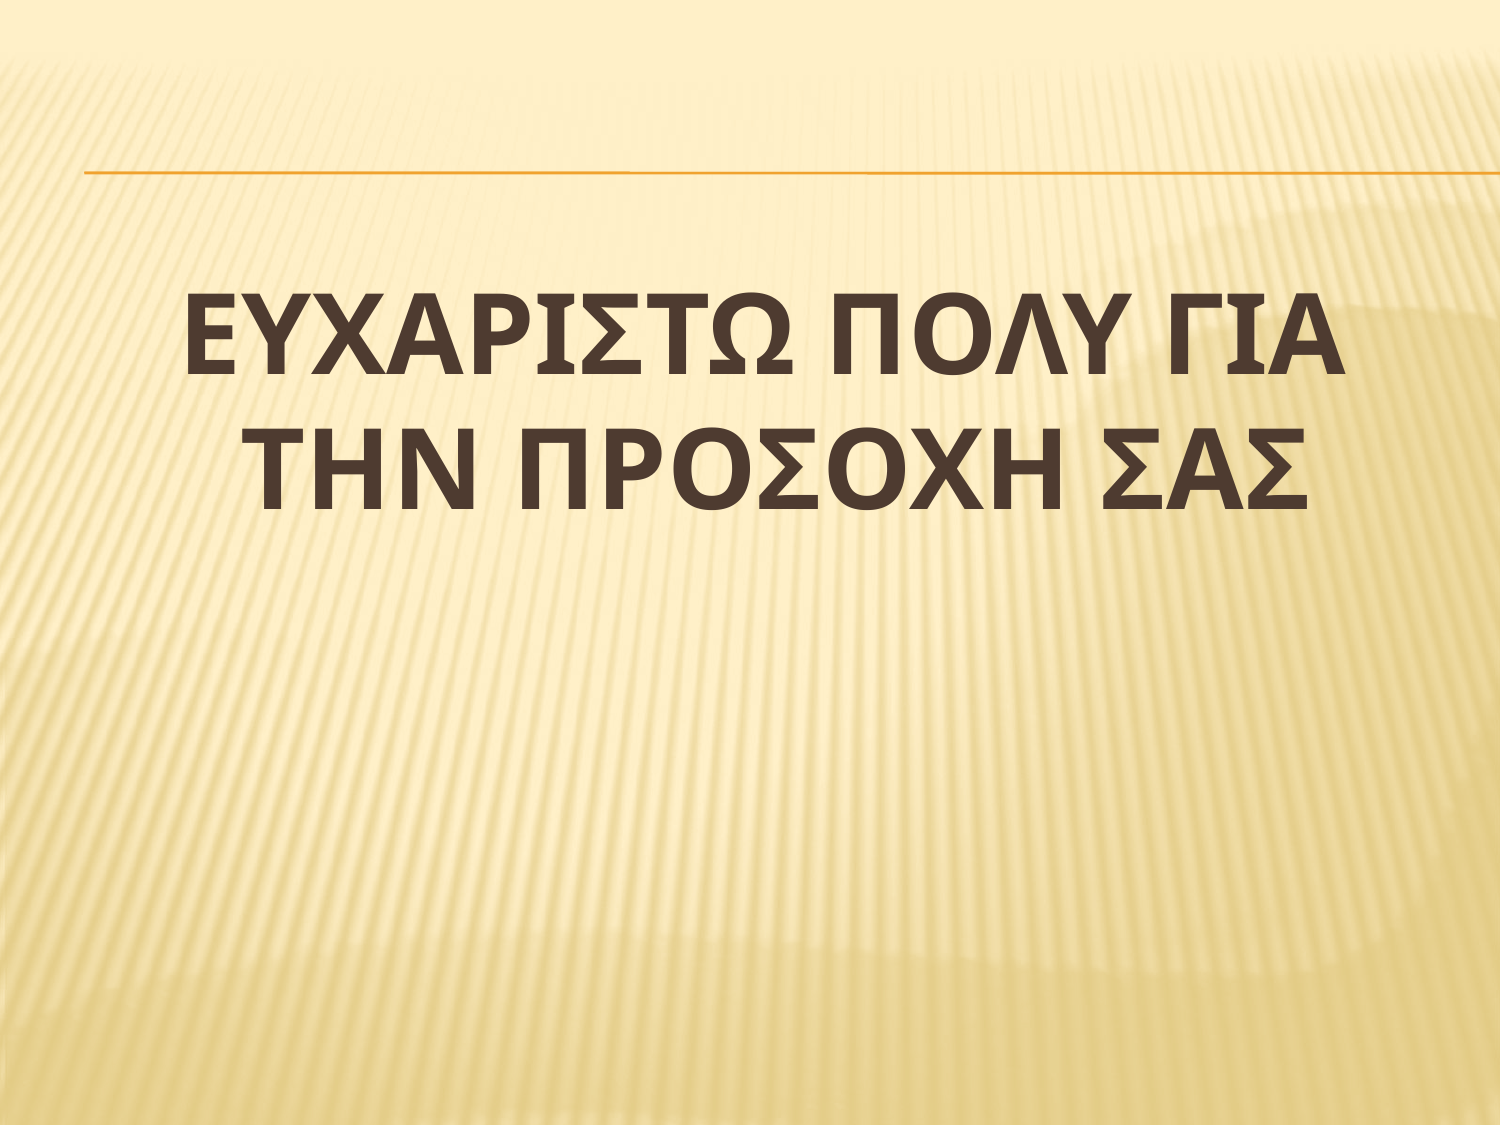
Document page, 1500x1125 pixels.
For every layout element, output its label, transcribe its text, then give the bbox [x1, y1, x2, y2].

list ΕΥΧΑΡΙΣΤΩ ΠΟΛΥ ΓΙΑ ΤΗΝ ΠΡΟΣΟΧΗ ΣΑΣ [50, 254, 1475, 998]
